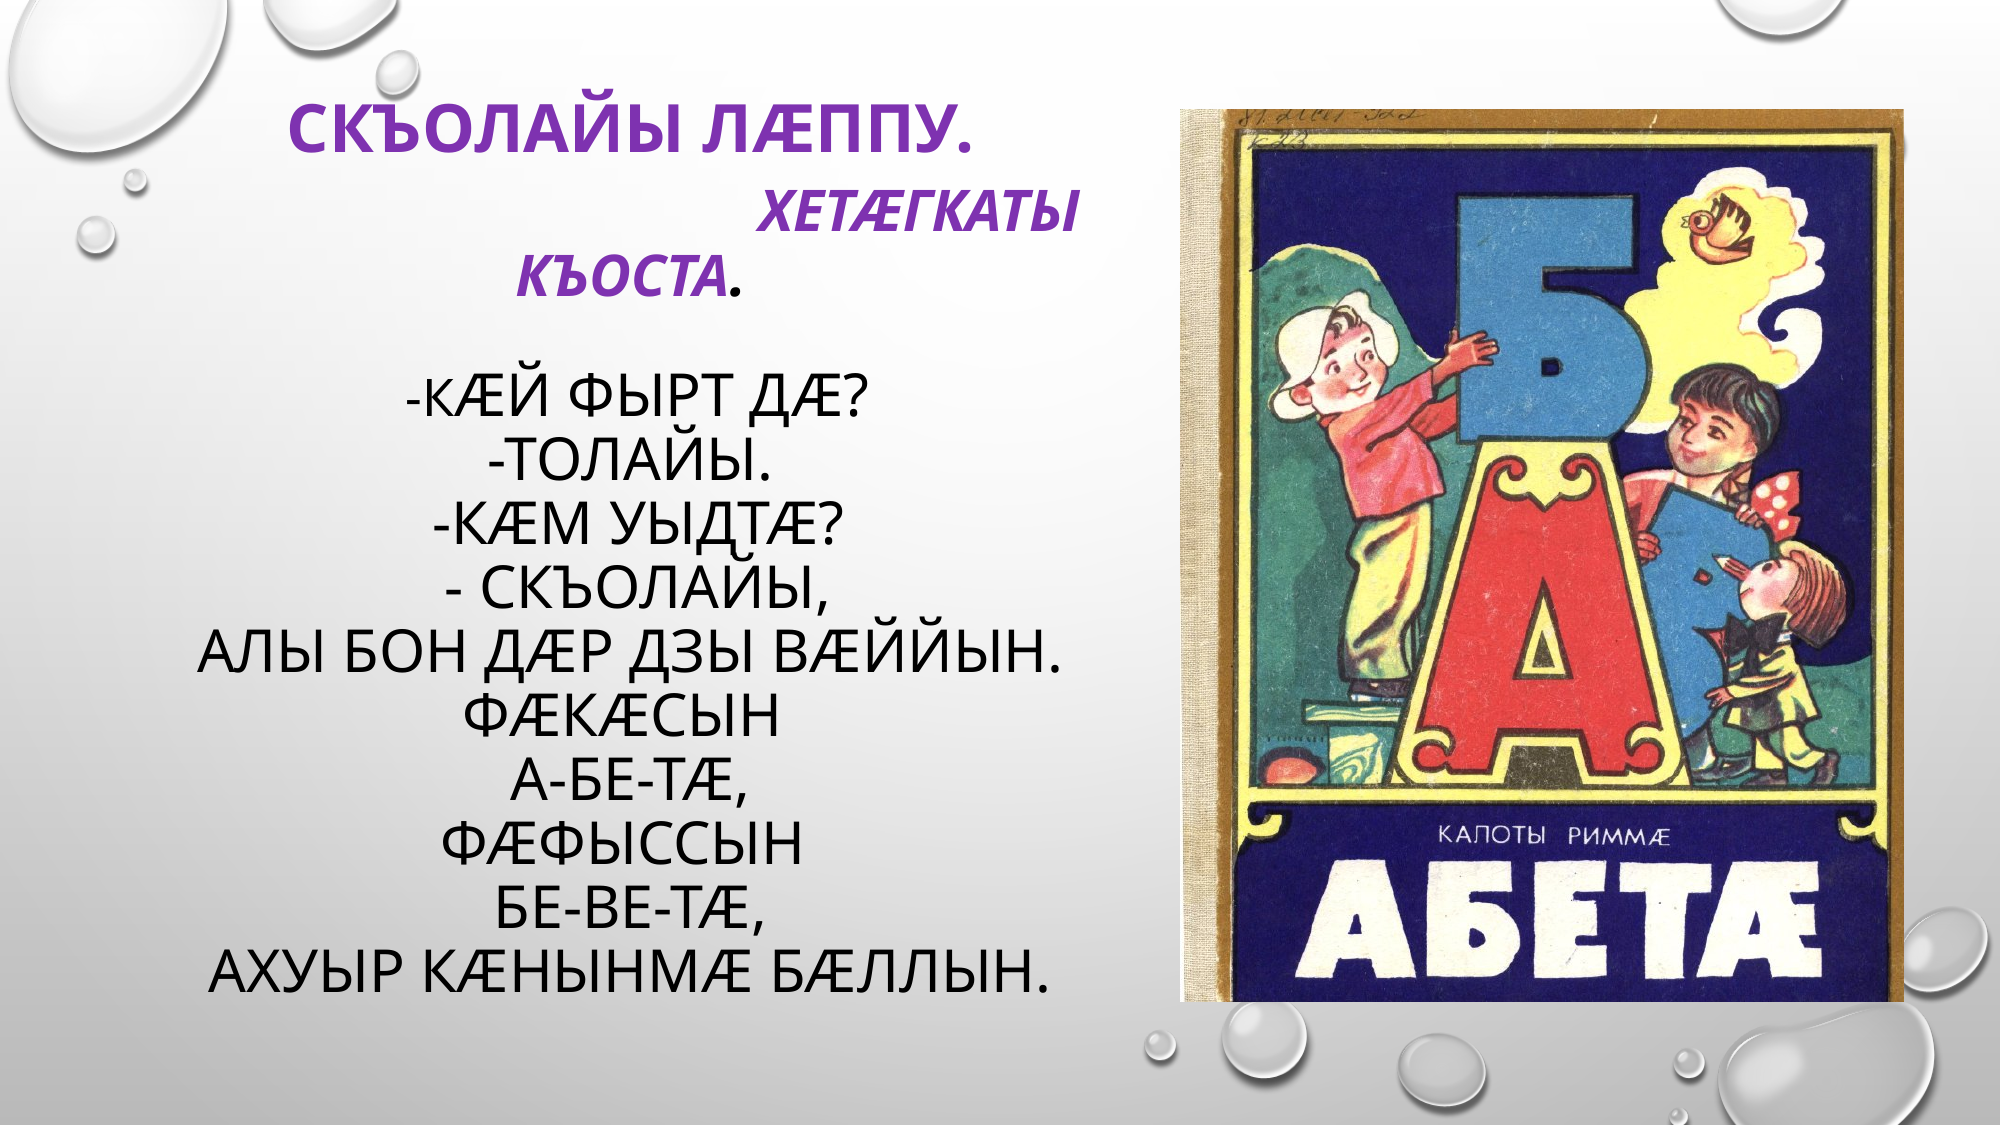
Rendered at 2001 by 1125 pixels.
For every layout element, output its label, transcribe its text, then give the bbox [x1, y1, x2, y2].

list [1180, 109, 1904, 1002]
title Скъолайы лӕппу. Хетӕгкаты Къоста. -Кӕй фырт дӕ? -Толайы. -Кӕм уыдтӕ? - Скъолайы, Алы бон дӕр дзы вӕййын. Фӕкӕсын А-БЕ-ТӔ, Фӕфыссын Бе-ве-тӕ, Ахуыр кӕнынмӕ бӕллын. [101, 84, 1160, 1017]
picture [0, 0, 2000, 1125]
